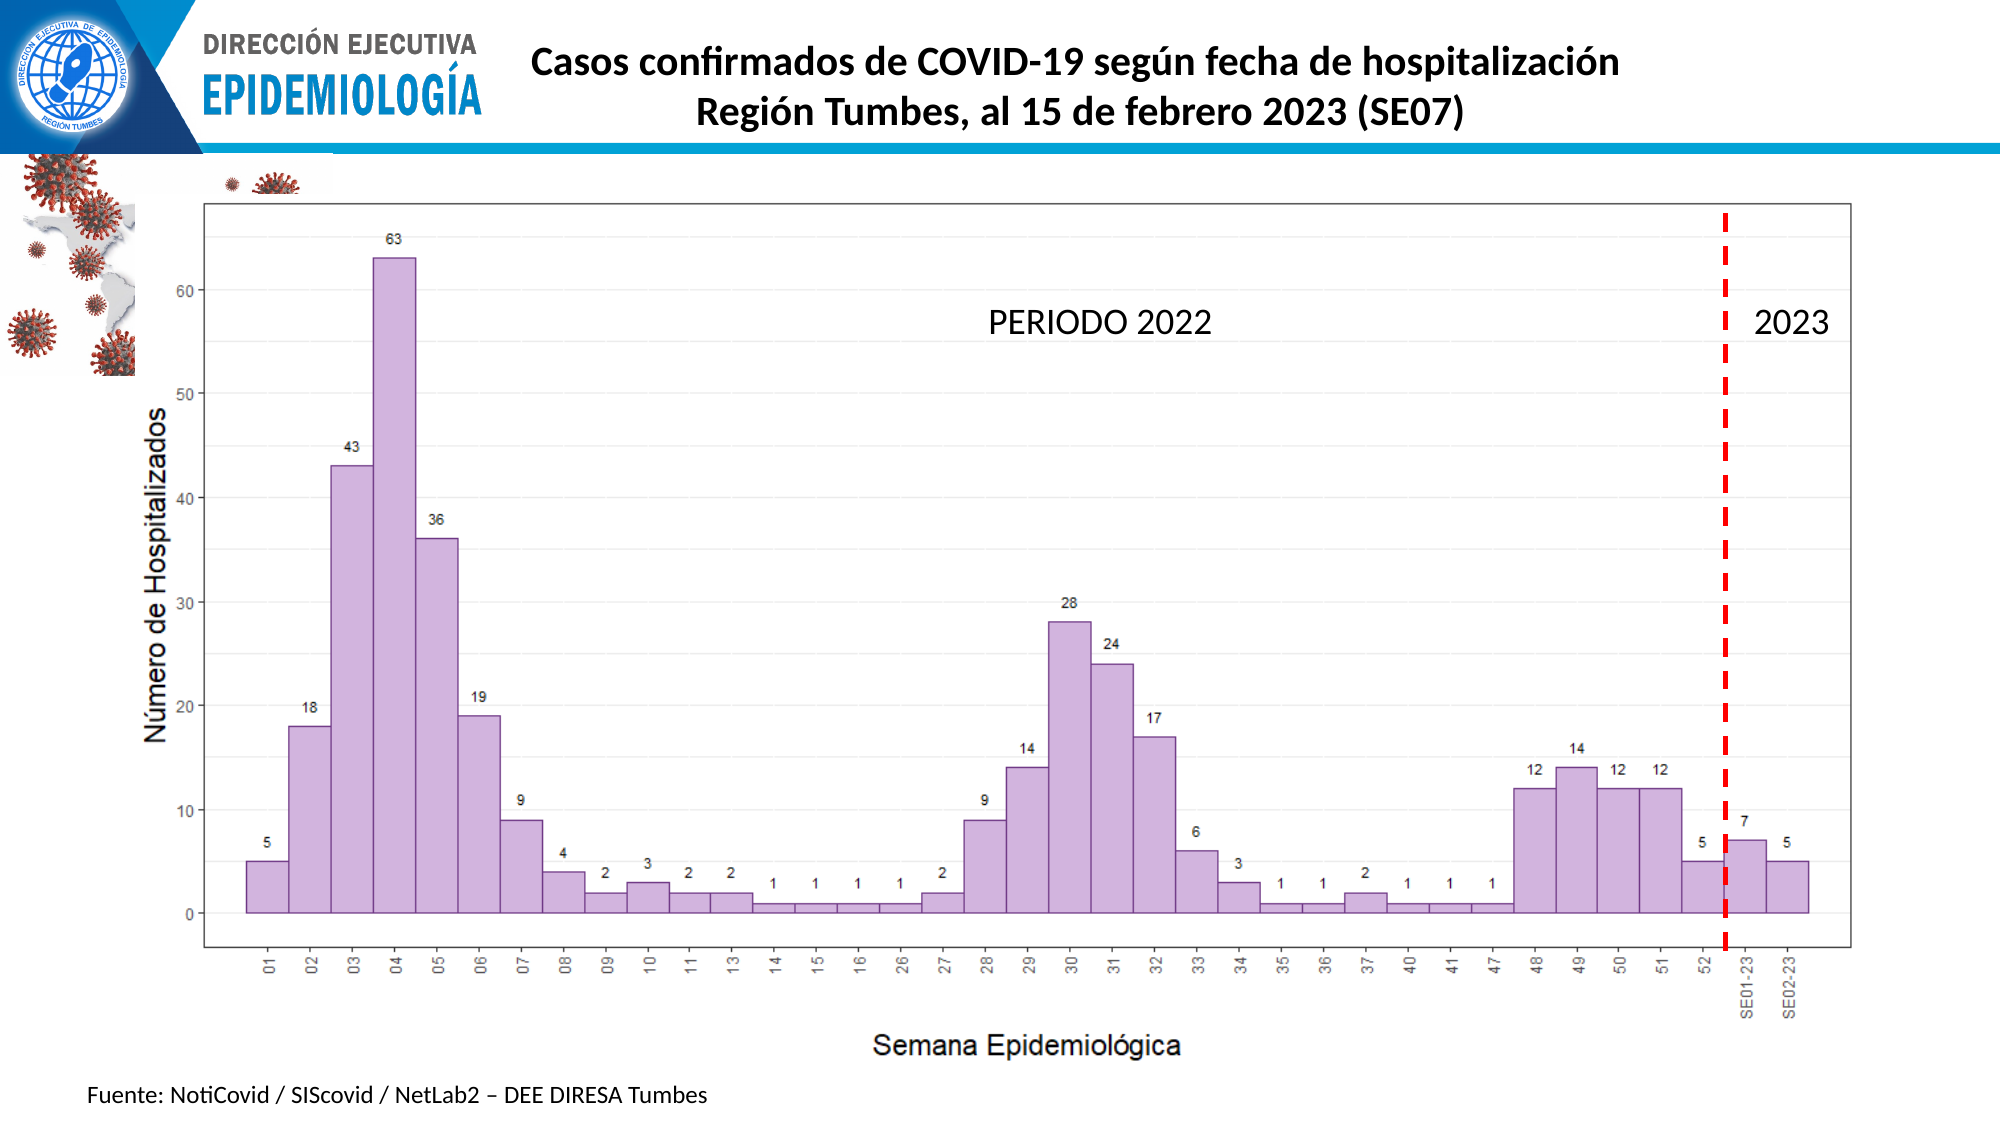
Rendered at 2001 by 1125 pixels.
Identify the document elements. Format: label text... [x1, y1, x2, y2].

text_box [333, 142, 2000, 155]
text_box Casos confirmados de COVID-19 según fecha de hospitalización Región Tumbes, al 15 de febrero 2023 (SE07) [516, 26, 1637, 142]
text_box Fuente: NotiCovid / SIScovid / NetLab2 – DEE DIRESA Tumbes [72, 1071, 1228, 1116]
picture [0, 0, 1861, 1062]
